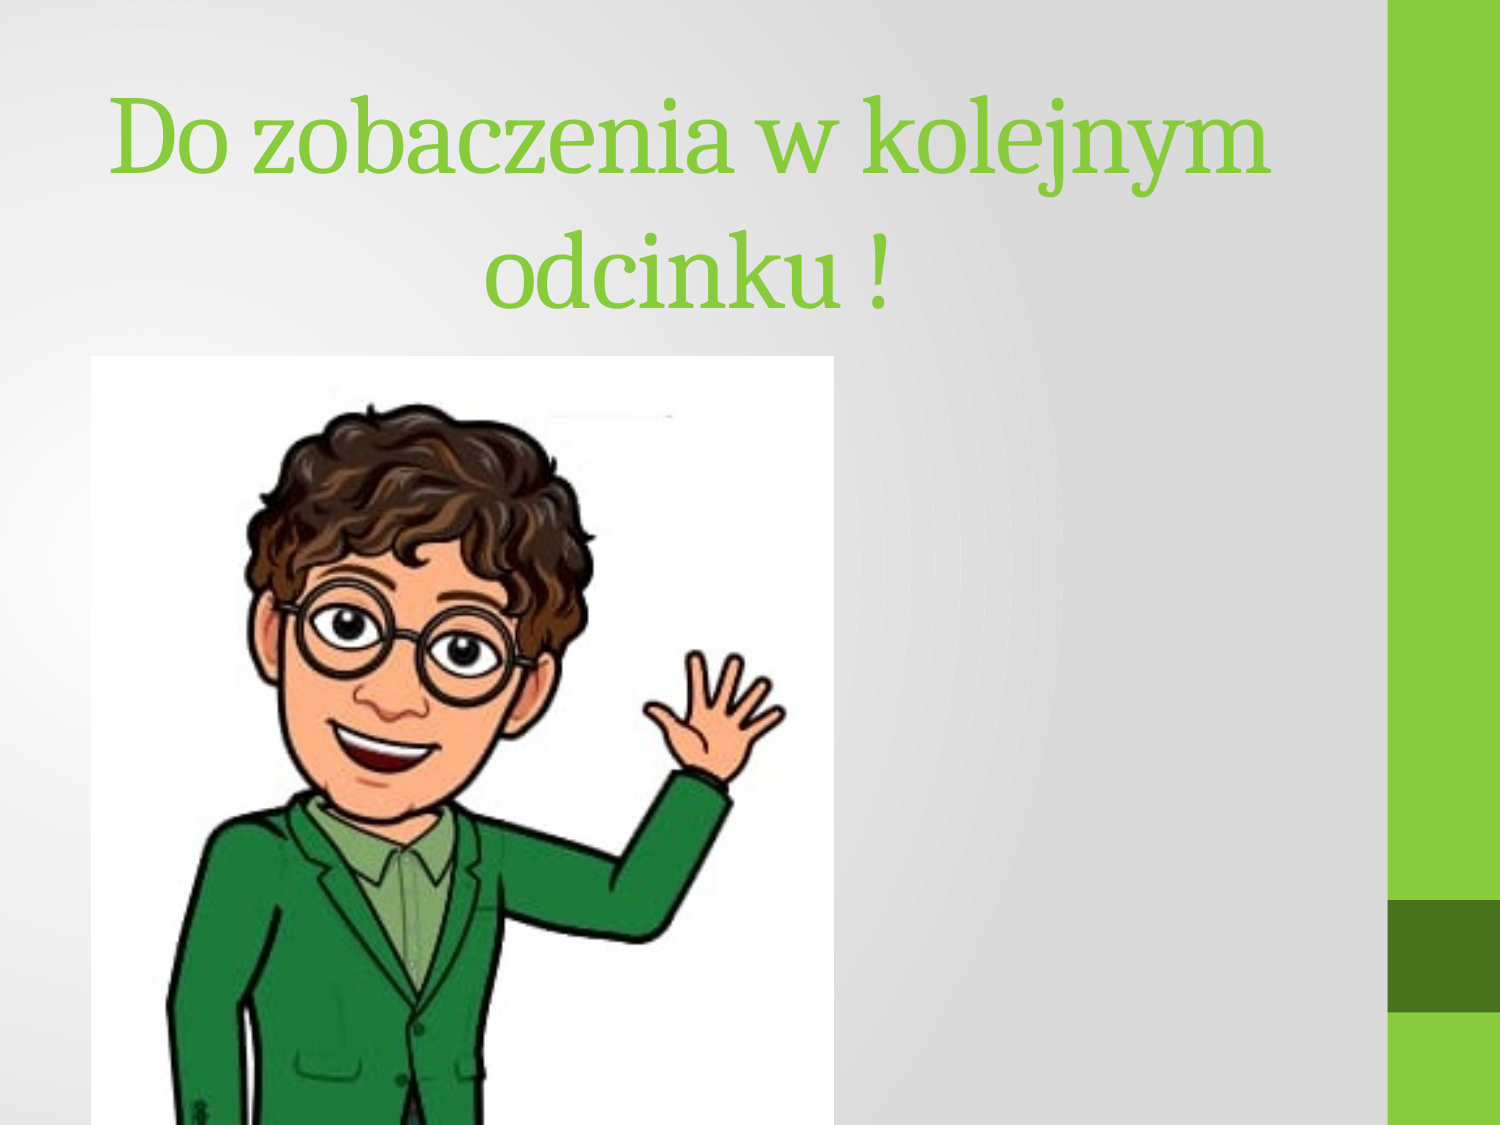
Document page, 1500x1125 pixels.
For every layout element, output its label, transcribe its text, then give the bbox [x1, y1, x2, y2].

title Do zobaczenia w kolejnym odcinku ! [64, 0, 1315, 445]
picture [90, 355, 835, 1125]
